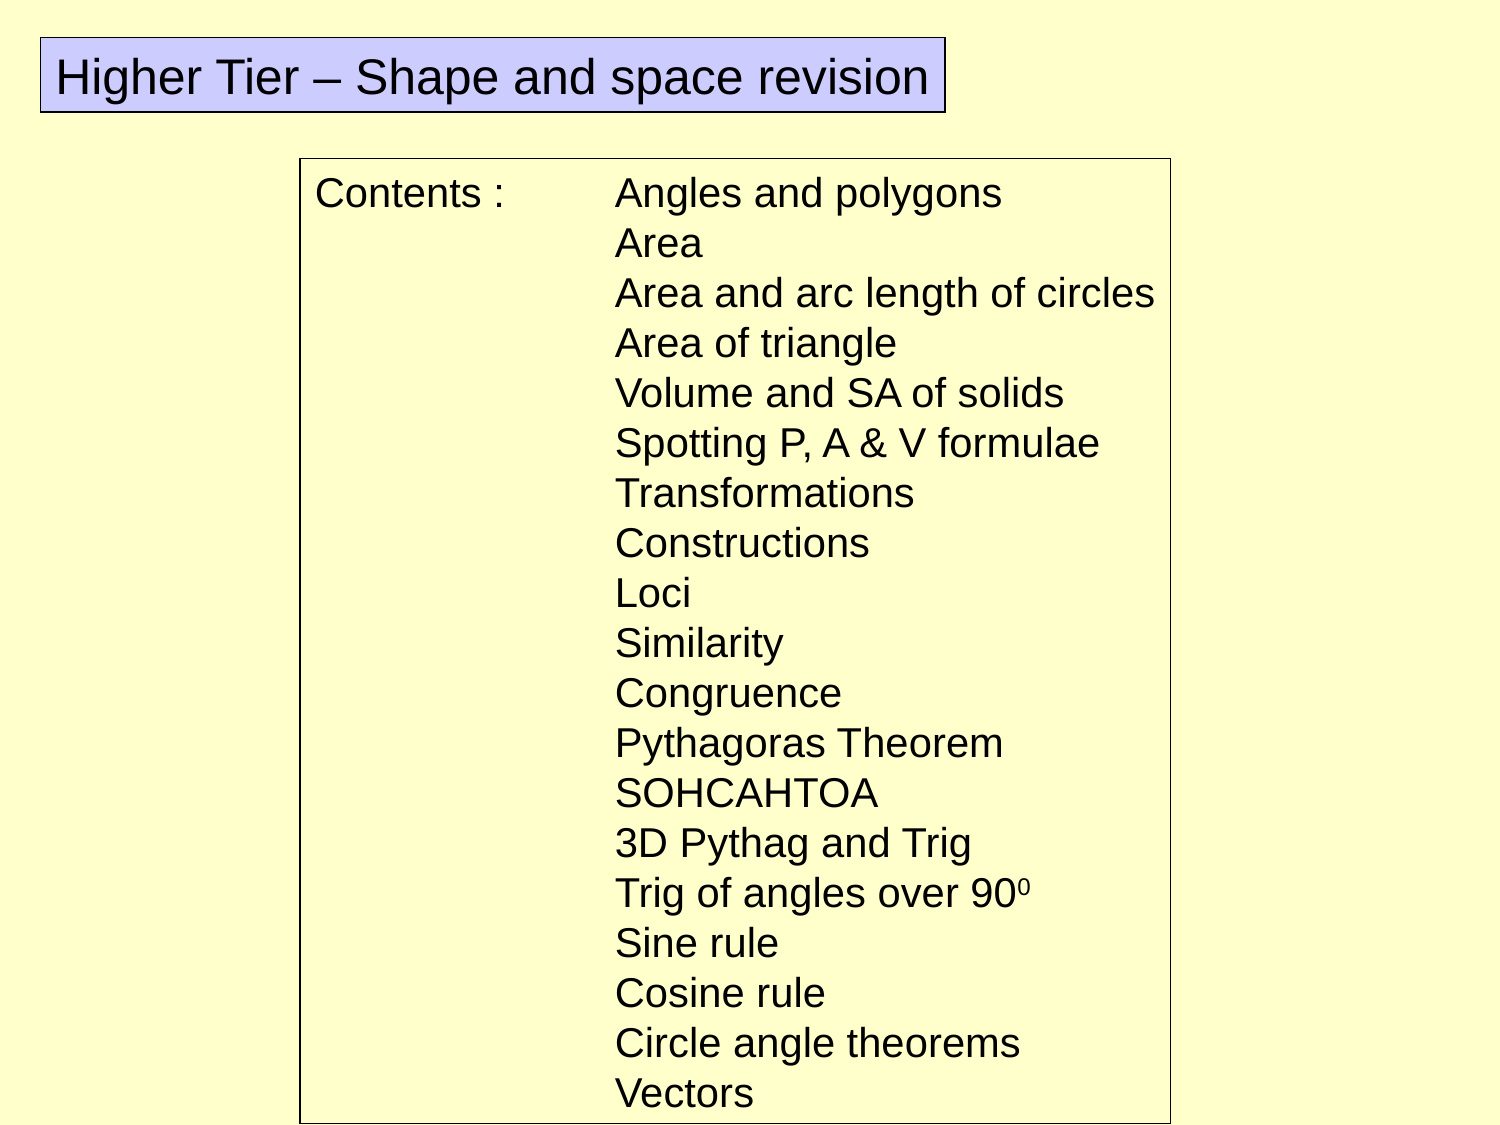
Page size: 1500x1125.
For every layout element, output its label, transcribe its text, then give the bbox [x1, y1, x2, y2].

text_box Higher Tier – Shape and space revision [40, 37, 946, 113]
text_box Contents : Angles and polygons Area Area and arc length of circles Area of triangle Volume and SA of solids Spotting P, A & V formulae Transformations Constructions Loci Similarity Congruence Pythagoras Theorem SOHCAHTOA 3D Pythag and Trig Trig of angles over 900 Sine rule Cosine rule Circle angle theorems Vectors [300, 158, 1171, 1124]
